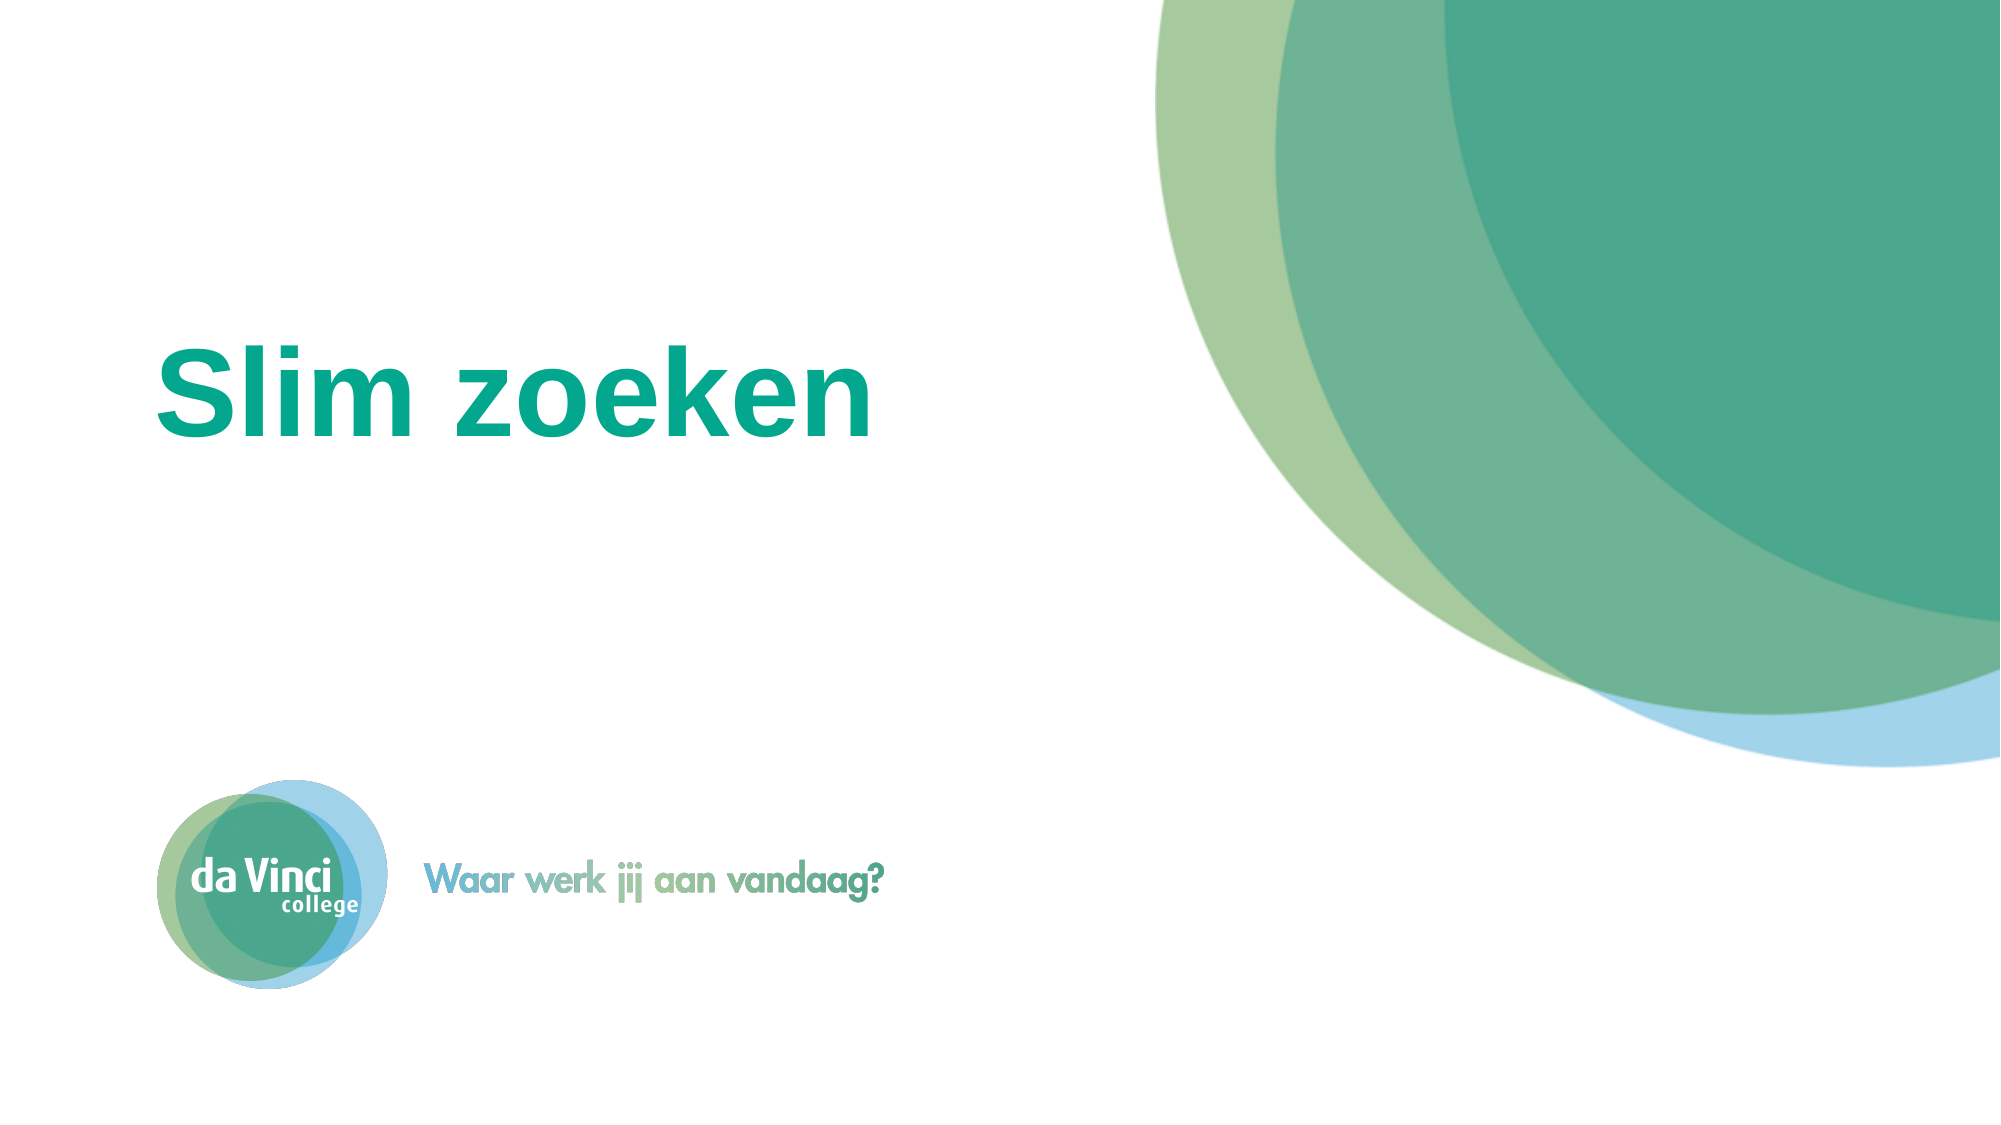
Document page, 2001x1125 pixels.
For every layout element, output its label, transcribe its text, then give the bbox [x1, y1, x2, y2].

title Slim zoeken [139, 328, 1282, 585]
picture [157, 780, 884, 989]
picture [1155, 0, 2000, 770]
